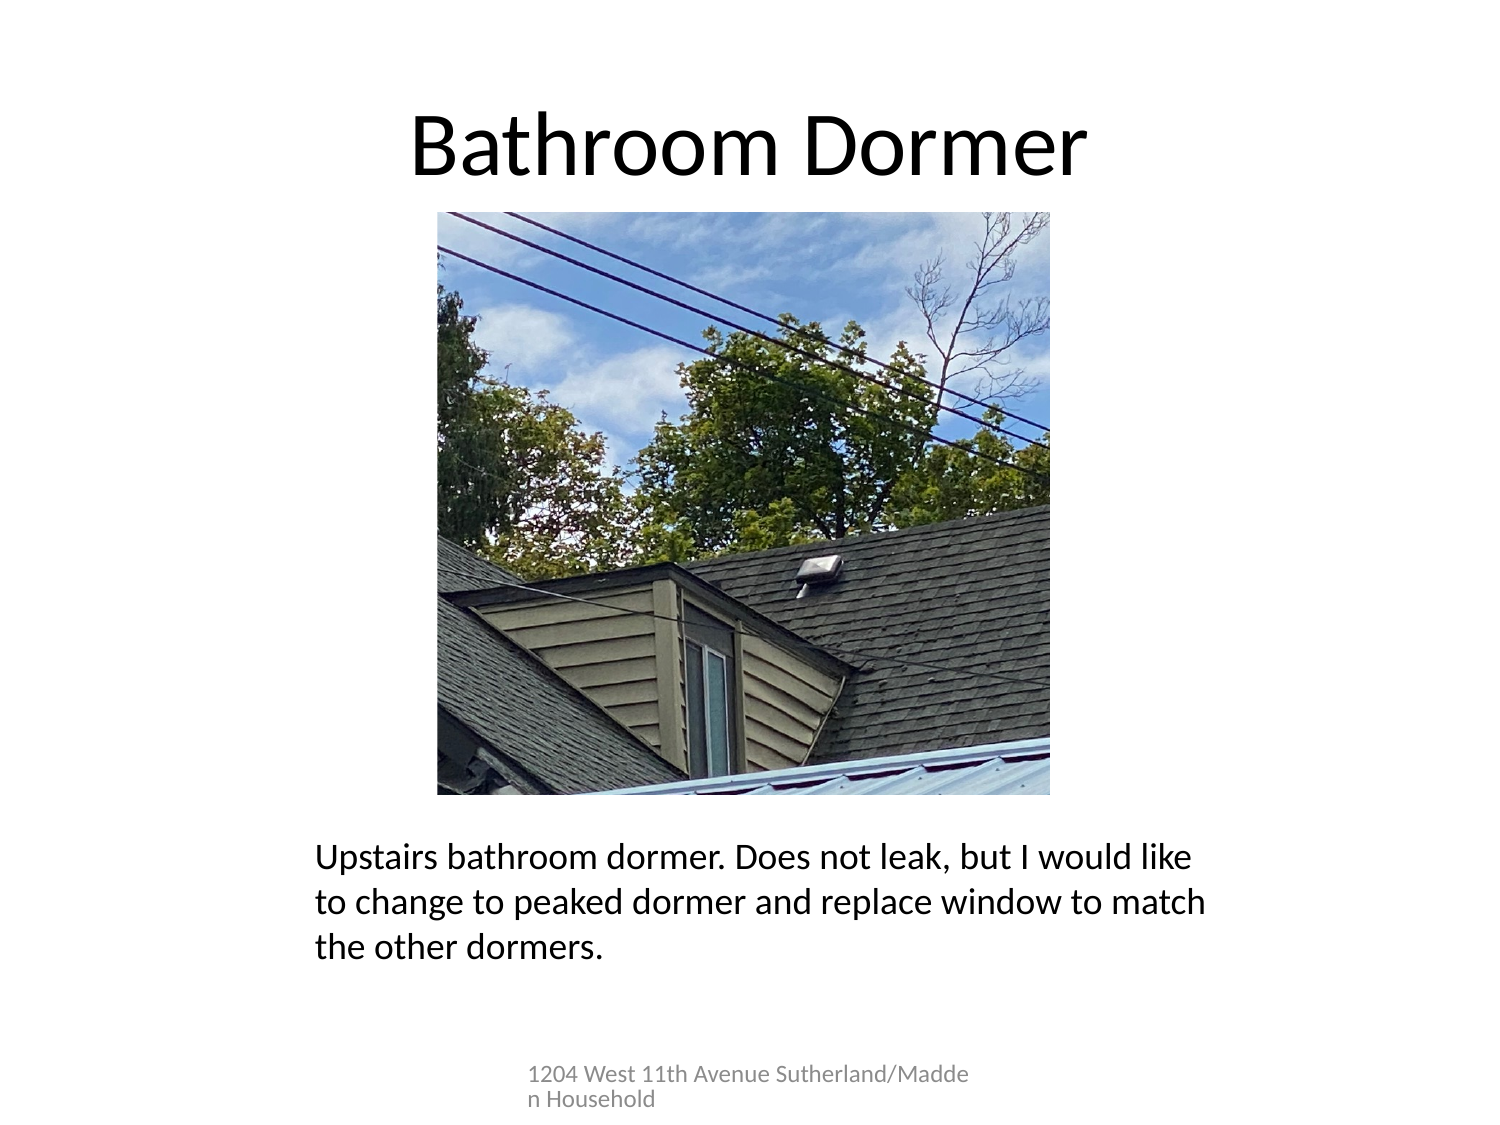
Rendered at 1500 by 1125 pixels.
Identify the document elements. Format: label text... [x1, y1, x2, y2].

footer 1204 West 11th Avenue Sutherland/Madden Household [512, 1042, 988, 1103]
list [437, 212, 1051, 796]
text_box Upstairs bathroom dormer. Does not leak, but I would like to change to peaked dormer and replace window to match the other dormers. [300, 824, 1225, 975]
title Bathroom Dormer [75, 45, 1425, 233]
